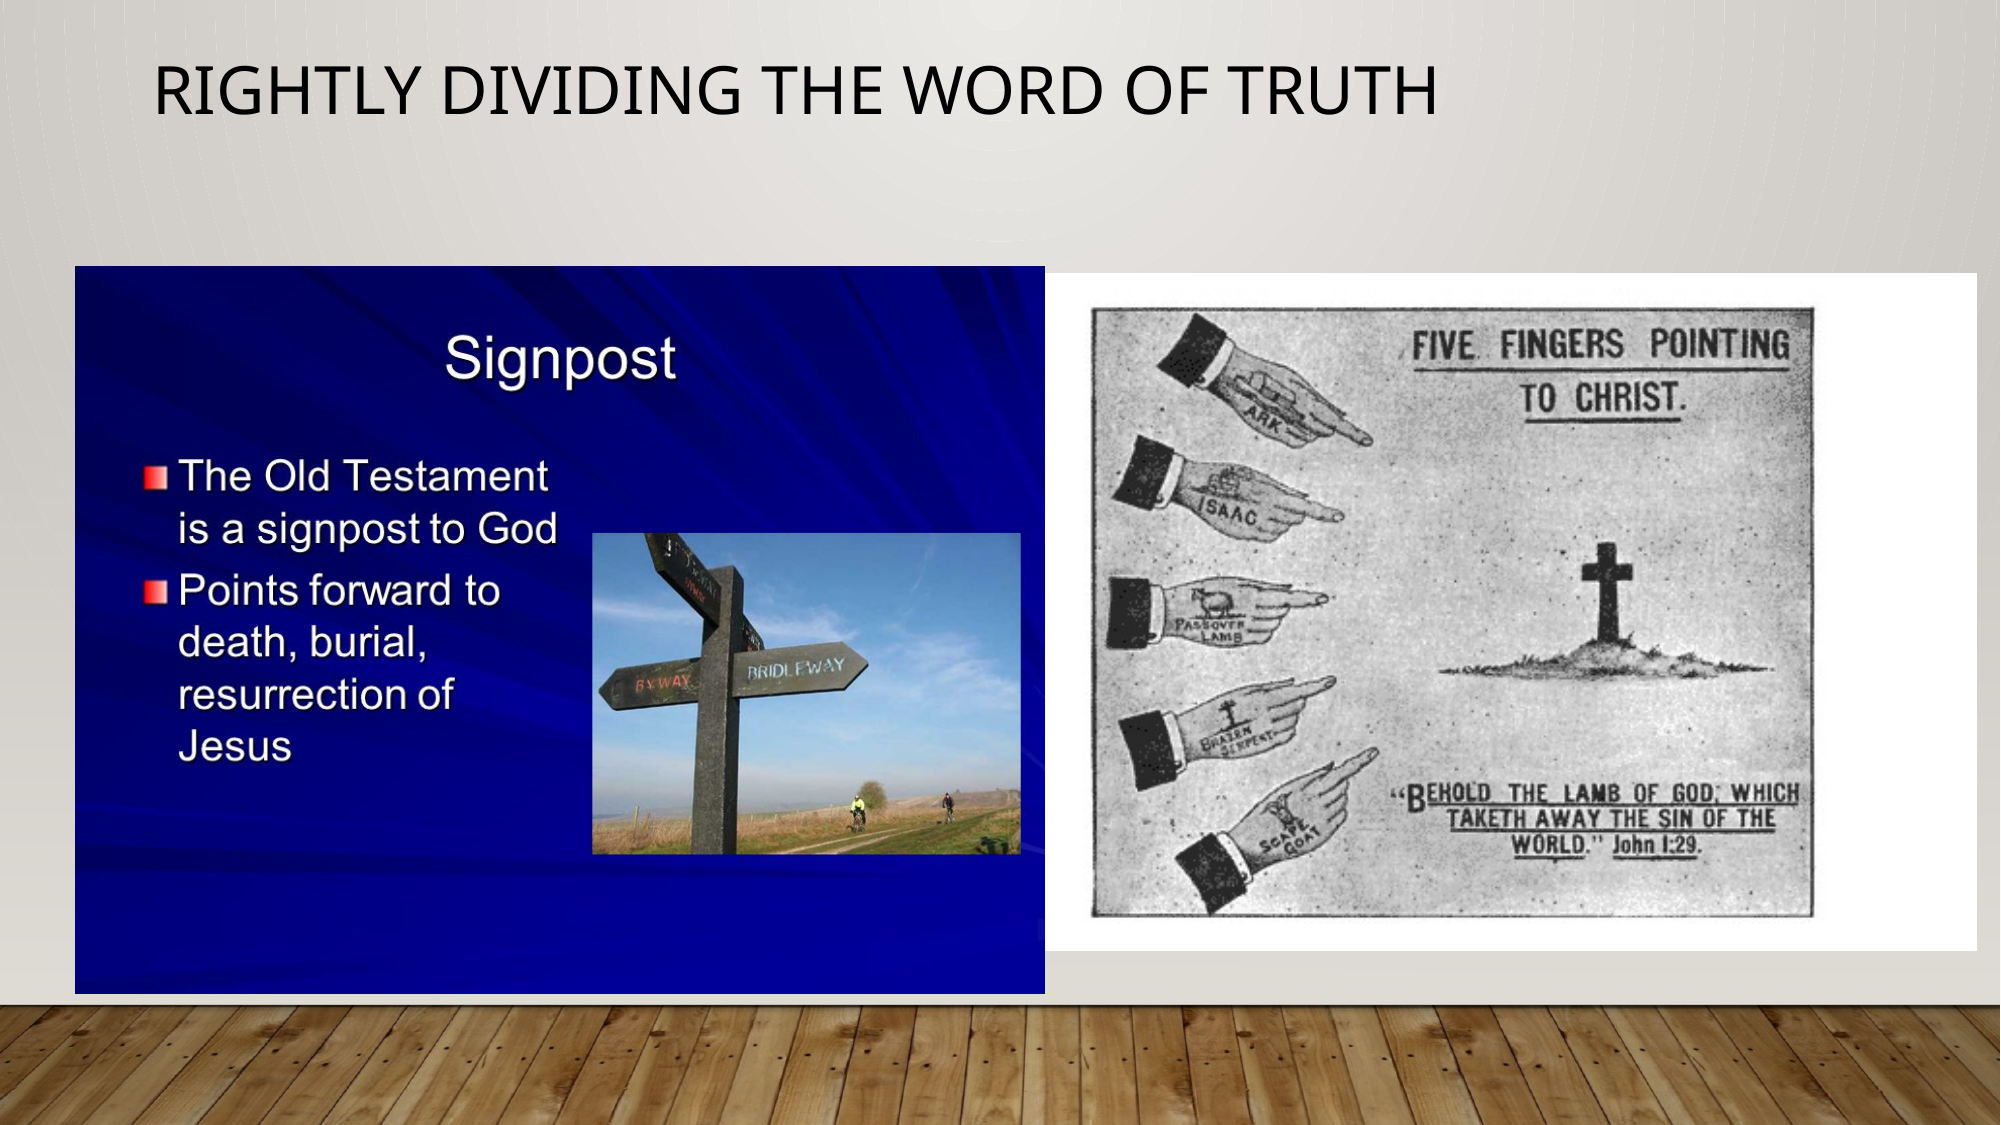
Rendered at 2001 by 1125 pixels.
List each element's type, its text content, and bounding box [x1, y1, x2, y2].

title Rightly Dividing the Word of Truth [137, 49, 1863, 267]
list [1045, 273, 1978, 951]
picture [0, 1005, 2000, 1125]
picture [74, 266, 1045, 994]
